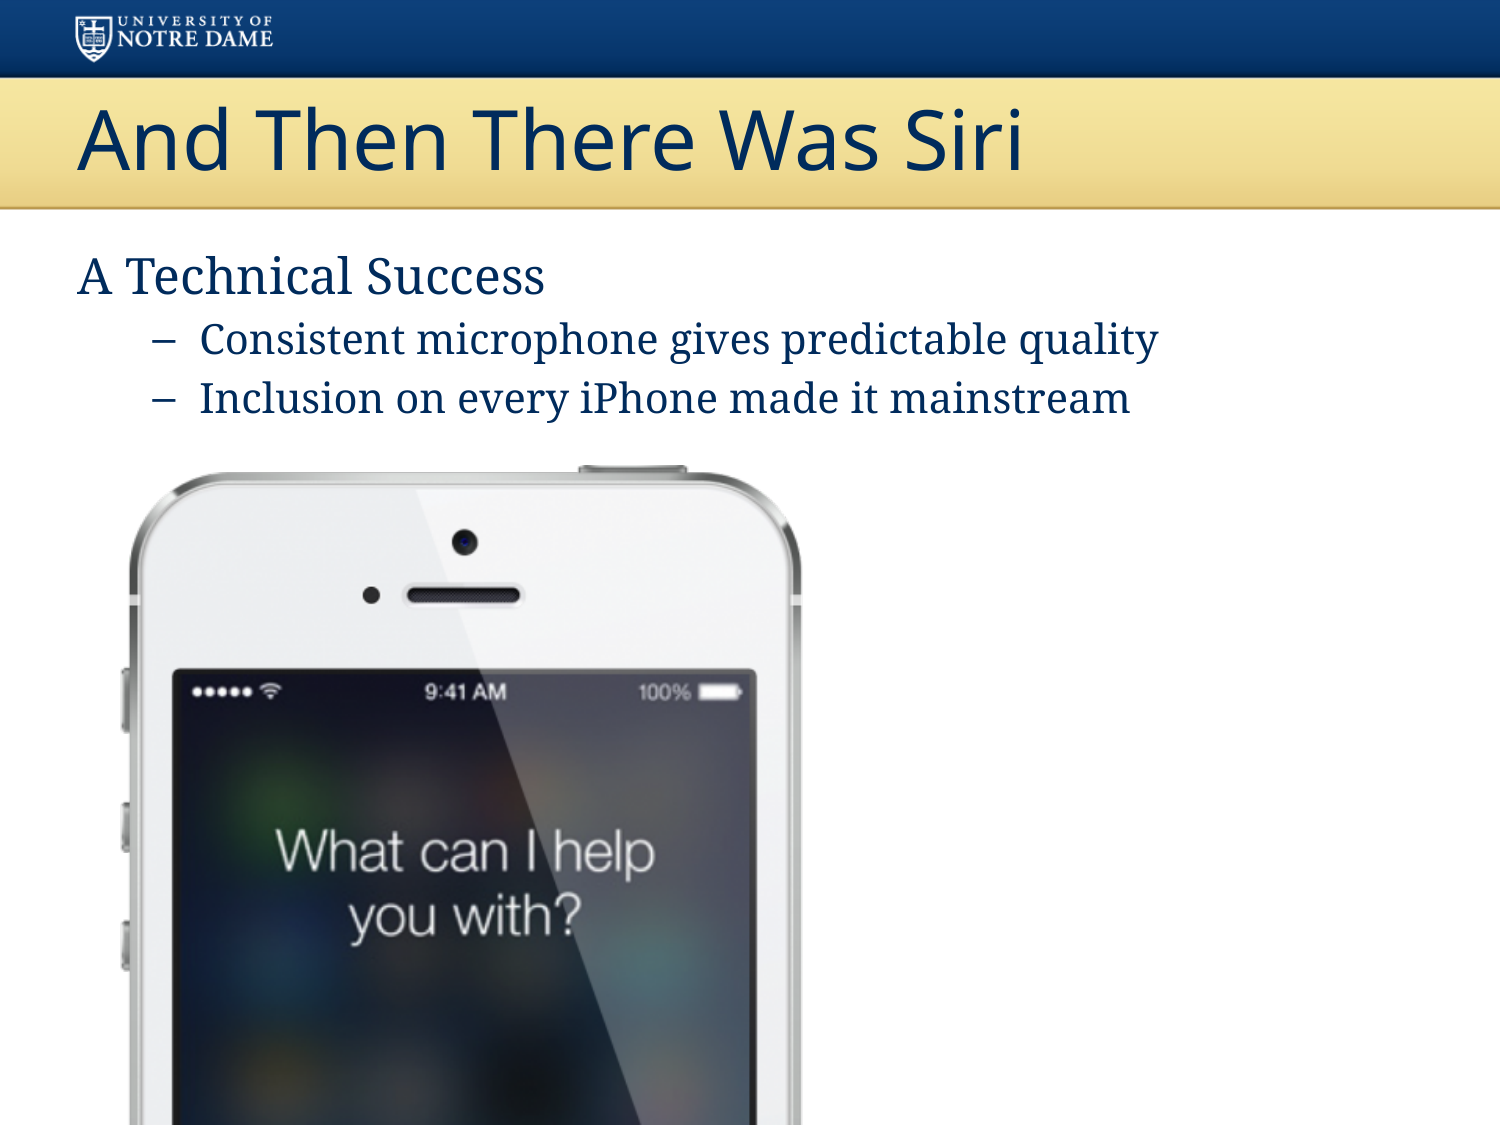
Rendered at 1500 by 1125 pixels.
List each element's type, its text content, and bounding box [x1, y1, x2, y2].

title And Then There Was Siri [62, 62, 1425, 213]
list A Technical Success Consistent microphone gives predictable quality Inclusion on every iPhone made it mainstream [62, 237, 1208, 1013]
picture [0, 0, 1500, 1125]
